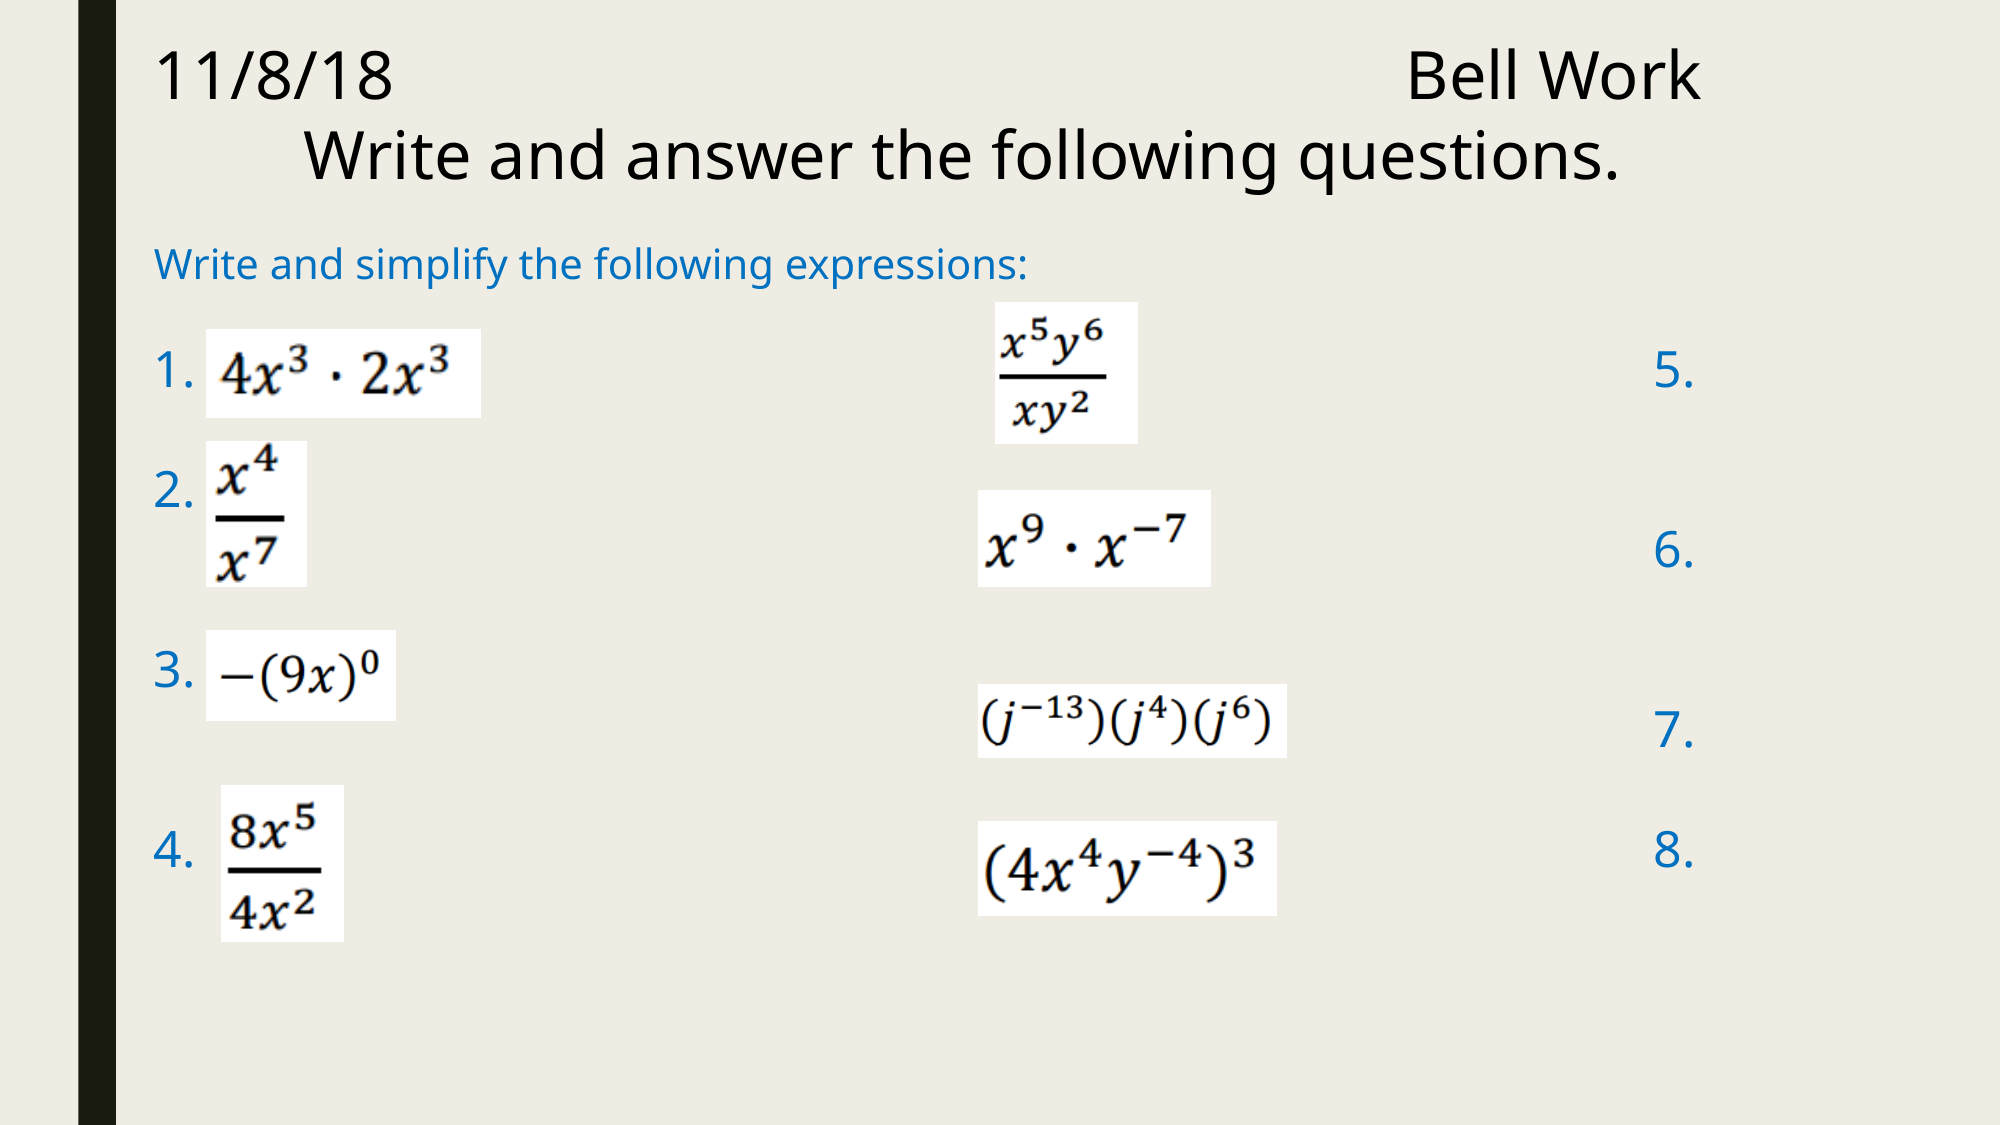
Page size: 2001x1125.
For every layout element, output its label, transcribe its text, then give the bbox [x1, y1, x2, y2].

picture [221, 785, 344, 942]
text_box 11/8/18 Bell Work Write and answer the following questions. Write and simplify the following expressions: 1. 5. 2. 6. 3. 7. 4. 8. [139, 25, 2000, 886]
picture [995, 302, 1138, 444]
picture [978, 490, 1211, 587]
picture [978, 821, 1277, 916]
picture [206, 329, 481, 418]
picture [206, 441, 307, 587]
picture [206, 630, 396, 721]
picture [978, 684, 1287, 758]
